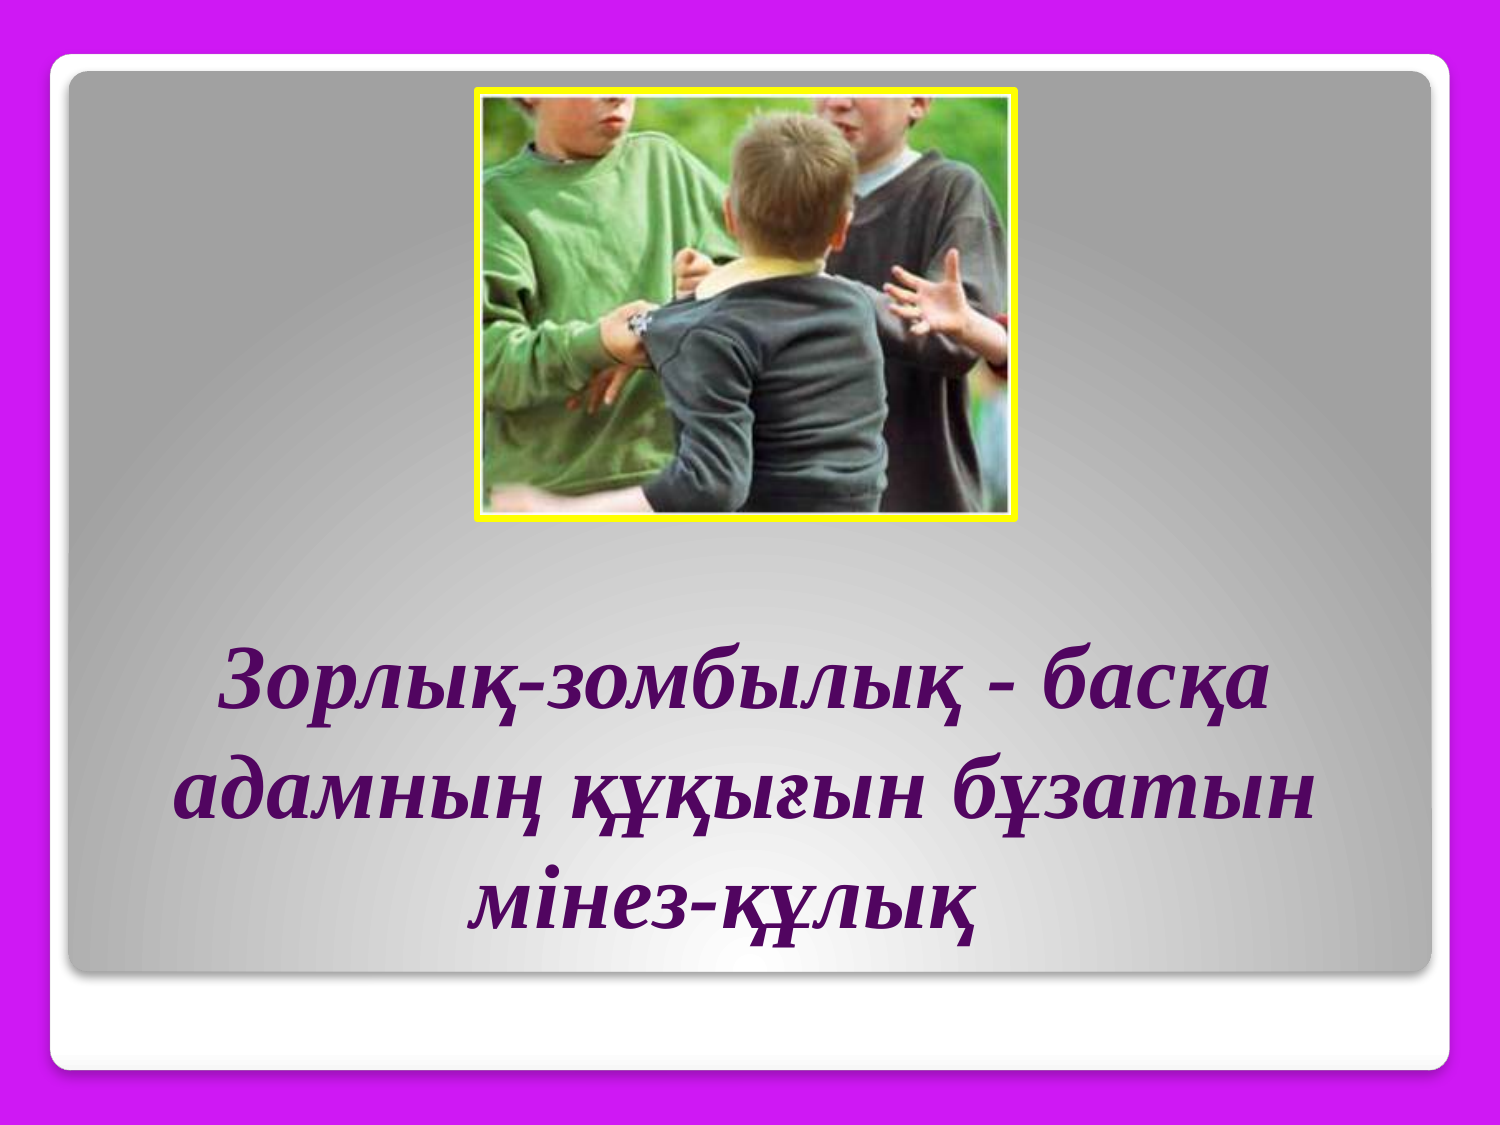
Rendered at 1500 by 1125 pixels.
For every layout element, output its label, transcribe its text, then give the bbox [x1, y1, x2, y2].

text_box Зорлық-зомбылық - басқа адамның құқығын бұзатын мінез-құлық [88, 609, 1406, 955]
picture [480, 93, 1011, 516]
